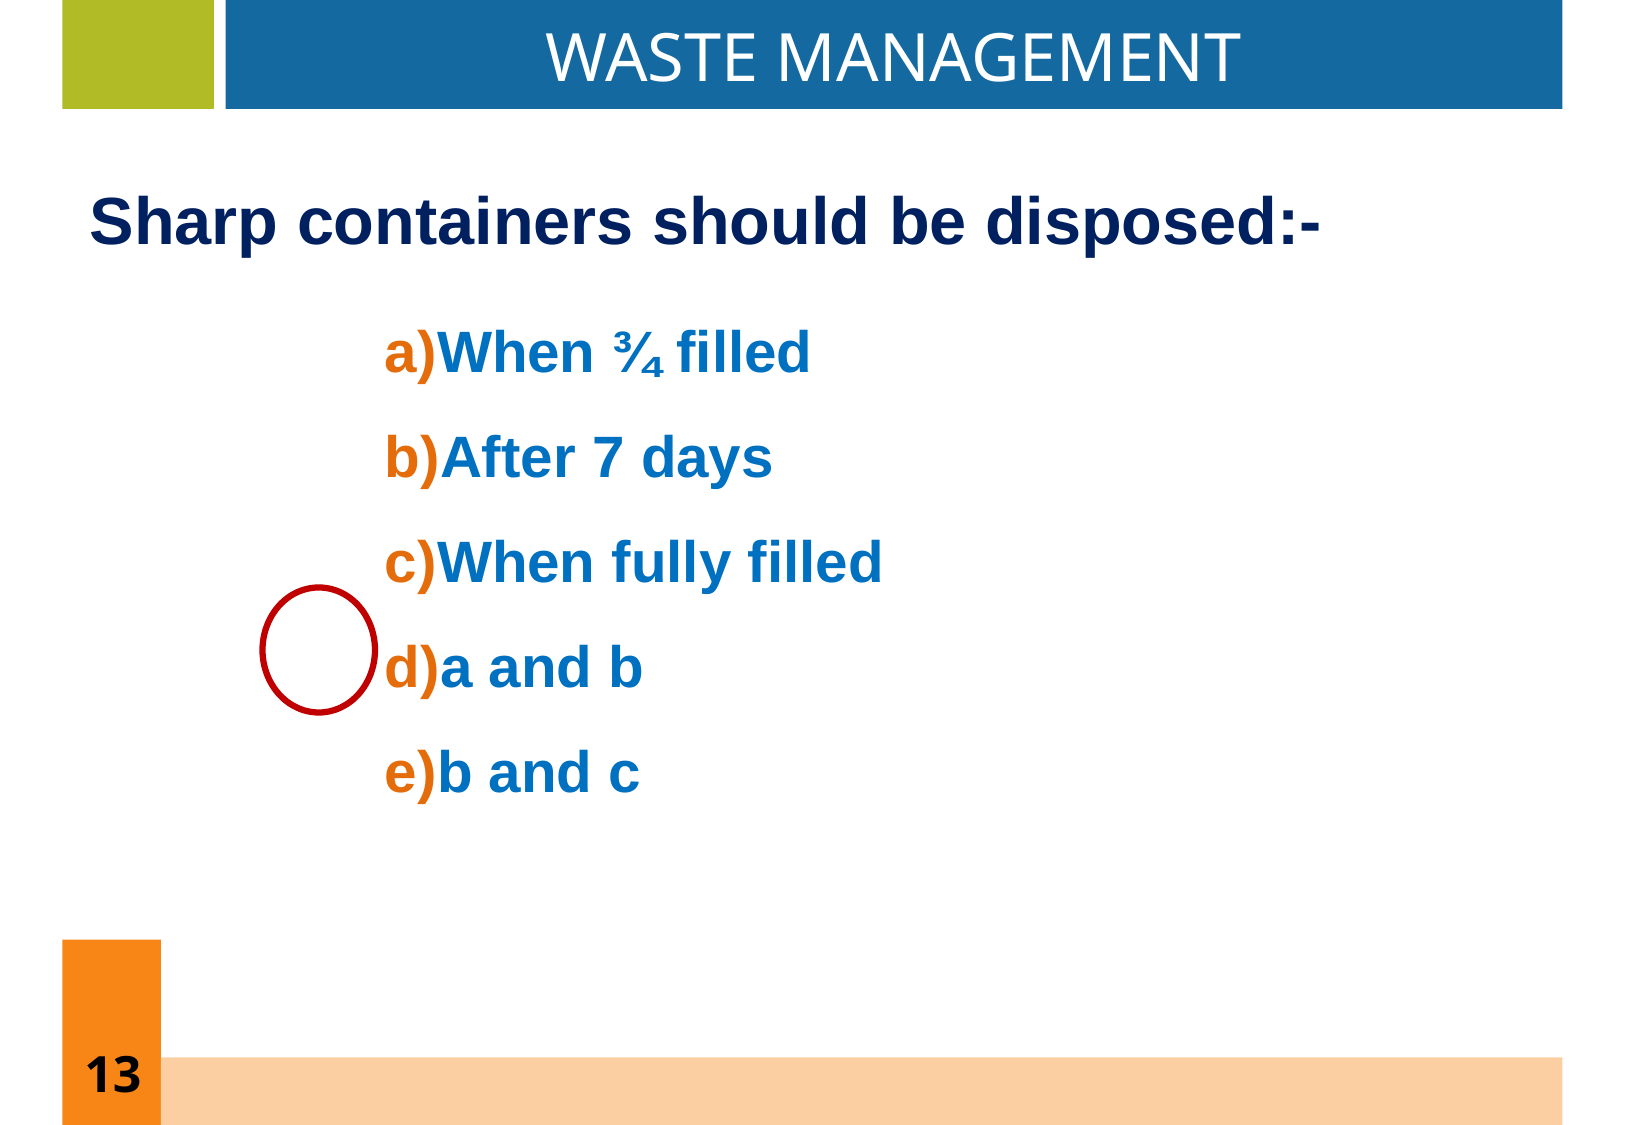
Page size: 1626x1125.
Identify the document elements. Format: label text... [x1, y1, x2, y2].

text_box [60, 938, 163, 1125]
text_box [260, 585, 378, 715]
text_box 13 [62, 1035, 164, 1110]
text_box [60, 0, 216, 111]
text_box WASTE MANAGEMENT [224, 0, 1564, 111]
text_box Sharp containers should be disposed:- When ¾ filled After 7 days When fully filled a and b b and c [74, 130, 1563, 900]
text_box [159, 1055, 1565, 1125]
